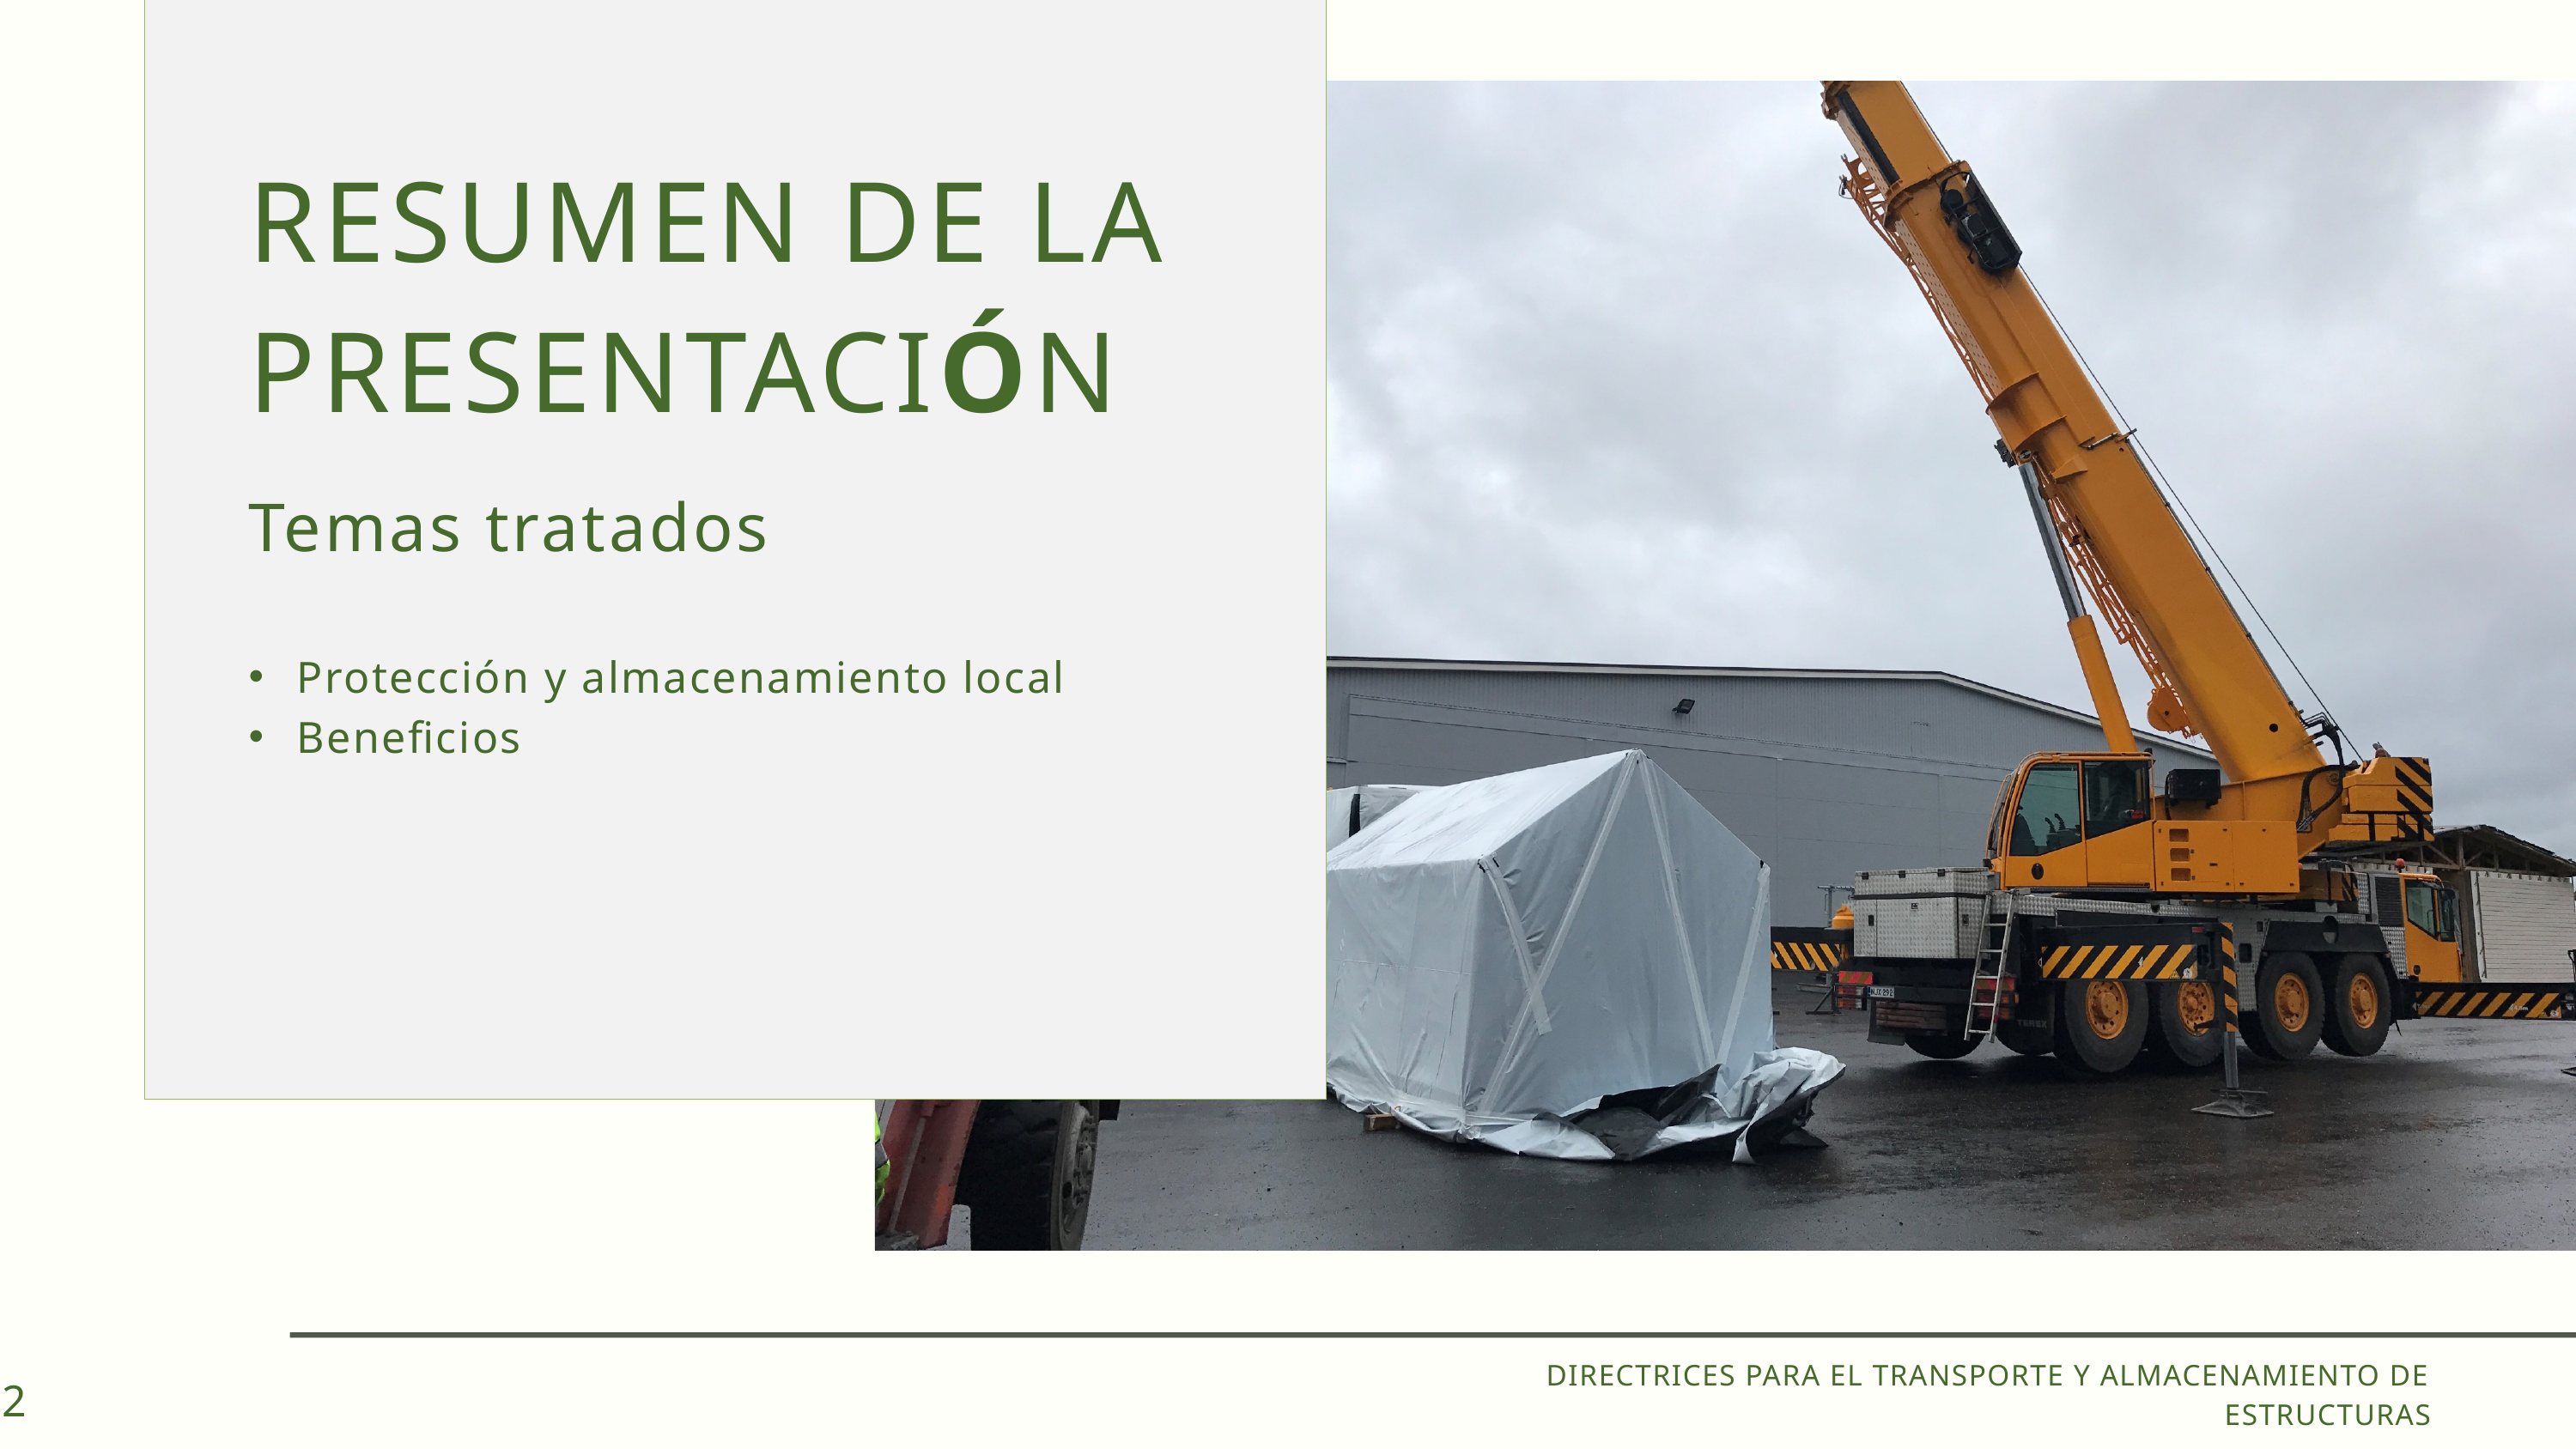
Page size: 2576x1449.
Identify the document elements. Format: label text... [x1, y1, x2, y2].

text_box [144, 0, 1327, 1100]
text_box DIRECTRICES PARA EL TRANSPORTE Y ALMACENAMIENTO DE ESTRUCTURAS [1359, 1351, 2432, 1432]
picture [874, 81, 2576, 1251]
text_box [289, 1332, 2576, 1338]
slide_number 2 [0, 1377, 290, 1429]
